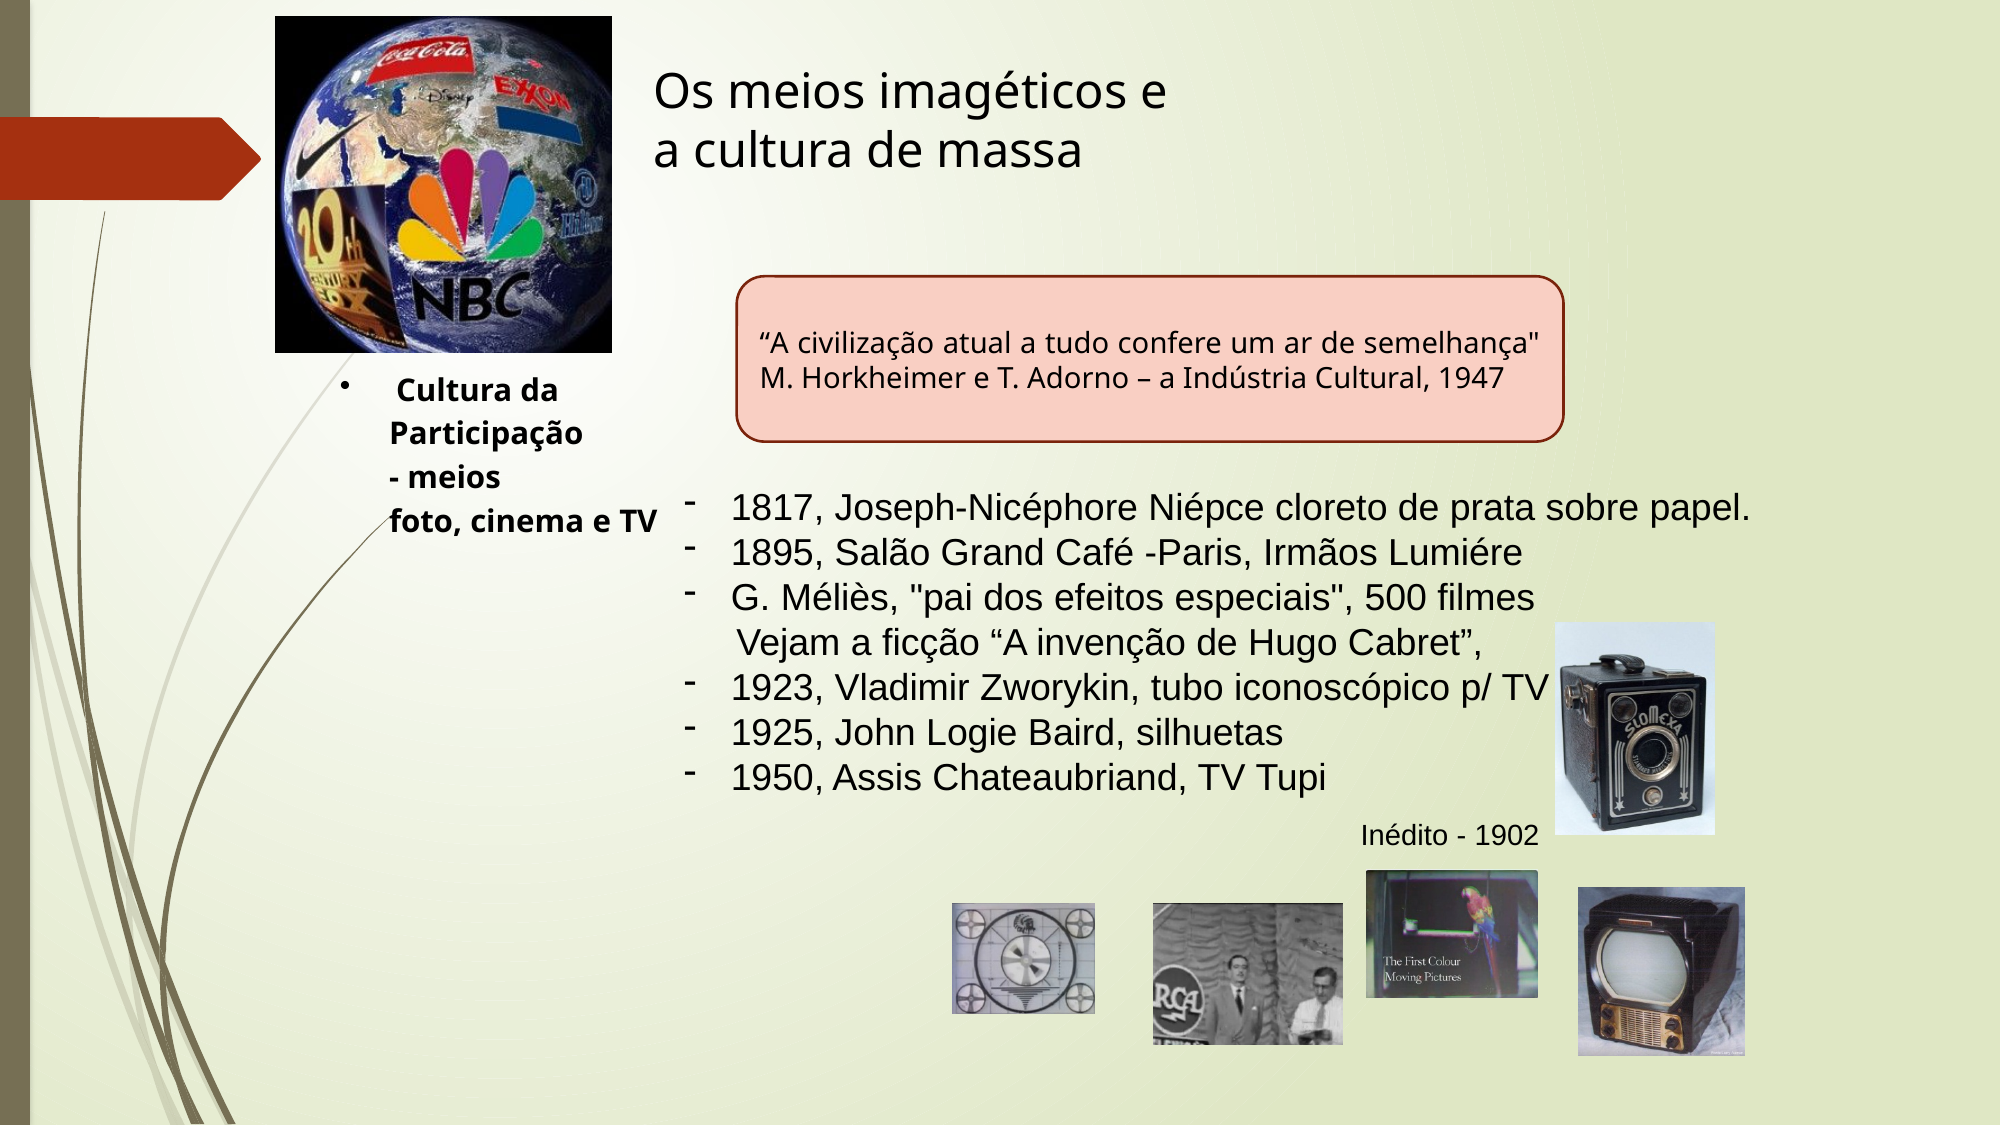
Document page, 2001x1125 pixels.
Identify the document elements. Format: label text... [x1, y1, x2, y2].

text_box 1817, Joseph-Nicéphore Niépce cloreto de prata sobre papel. 1895, Salão Grand Café -Paris, Irmãos Lumiére G. Méliès, "pai dos efeitos especiais", 500 filmes Vejam a ficção “A invenção de Hugo Cabret”, 1923, Vladimir Zworykin, tubo iconoscópico p/ TV 1925, John Logie Baird, silhuetas 1950, Assis Chateaubriand, TV Tupi [669, 475, 1827, 806]
picture [952, 903, 1095, 1015]
text_box Cultura da Participação - meios foto, cinema e TV [324, 362, 750, 775]
text_box “A civilização atual a tudo confere um ar de semelhança" M. Horkheimer e T. Adorno – a Indústria Cultural, 1947 [735, 274, 1565, 443]
title Os meios imagéticos e a cultura de massa [638, 52, 1743, 185]
picture [1554, 622, 1715, 836]
picture [1153, 902, 1343, 1045]
picture [275, 16, 612, 354]
text_box Inédito - 1902 [1345, 809, 1555, 859]
picture [1578, 887, 1745, 1057]
picture [1365, 869, 1539, 998]
